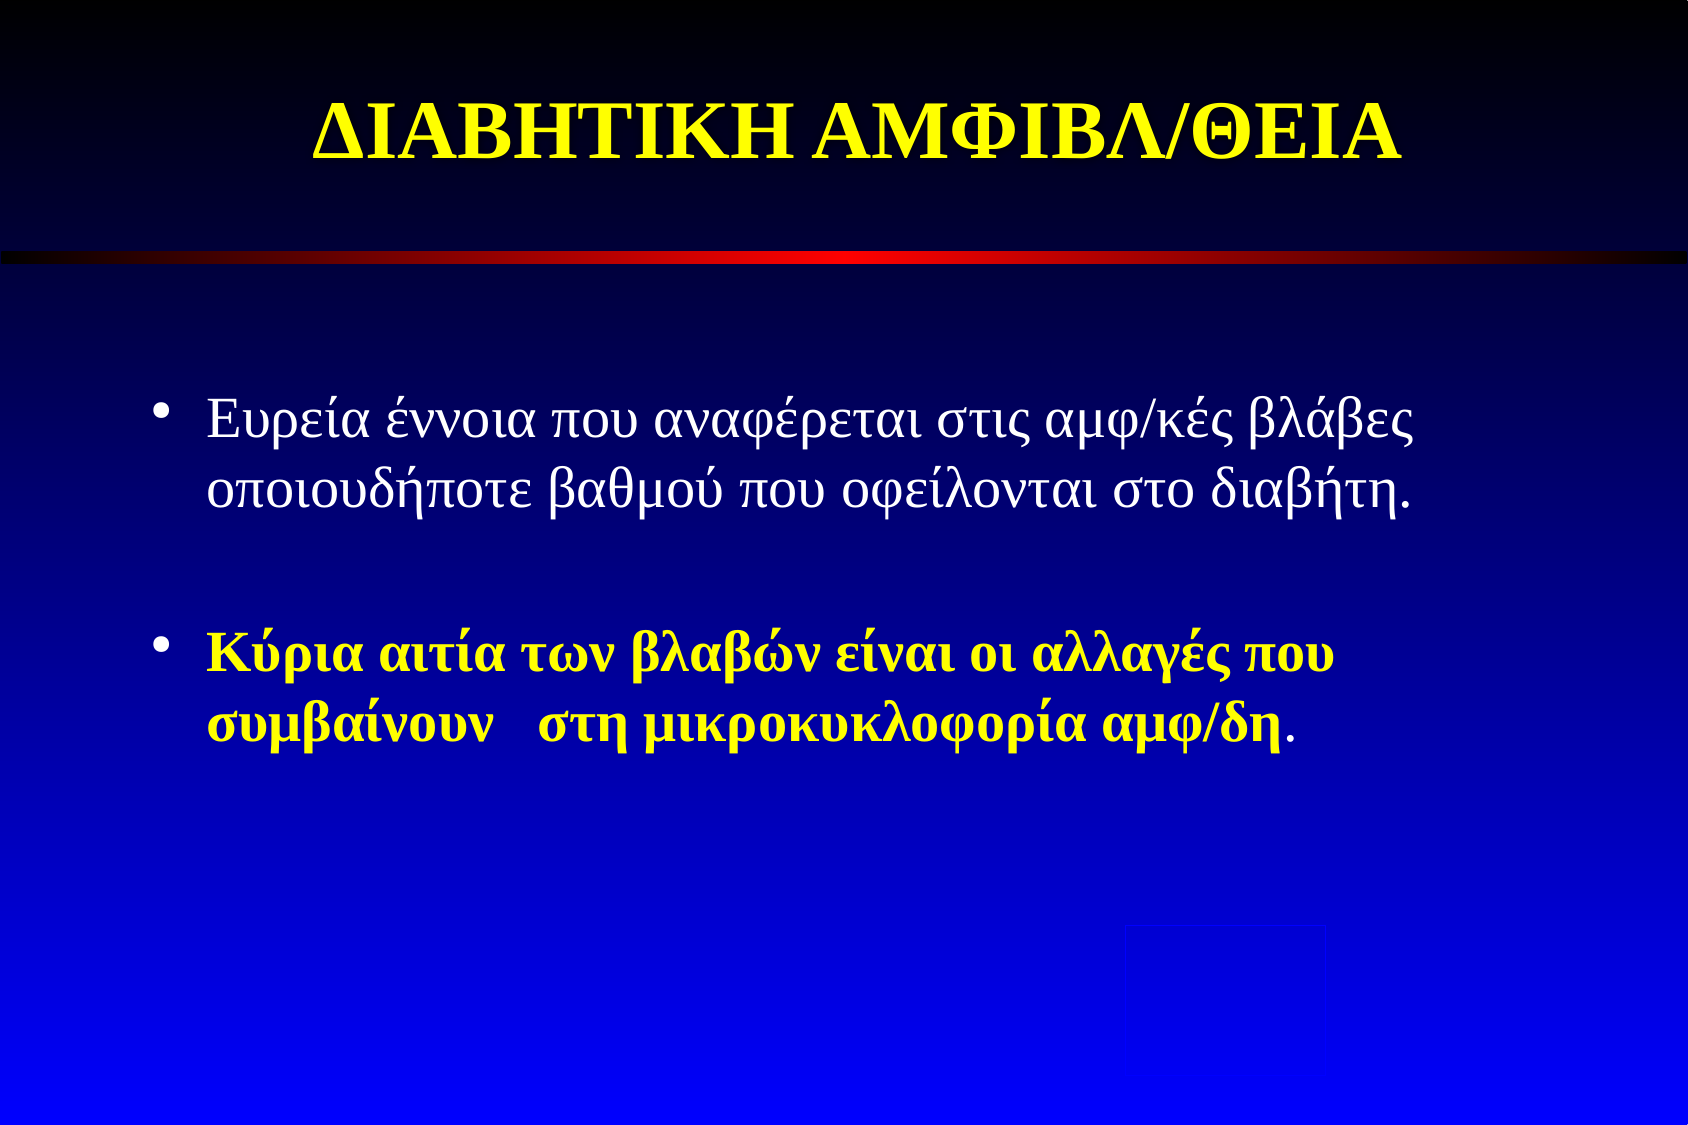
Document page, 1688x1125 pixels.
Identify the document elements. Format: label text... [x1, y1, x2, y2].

list Ευρεία έννοια που αναφέρεται στις αμφ/κές βλάβες οποιουδήποτε βαθμού που οφείλονται στο διαβήτη. Κύρια αιτία των βλαβών είναι οι αλλαγές που συμβαίνουν στη μικροκυκλοφορία αμφ/δη. [137, 371, 1553, 1047]
title ΔΙΑΒΗΤΙΚΗ ΑΜΦΙΒΛ/ΘΕΙΑ [140, 31, 1575, 219]
